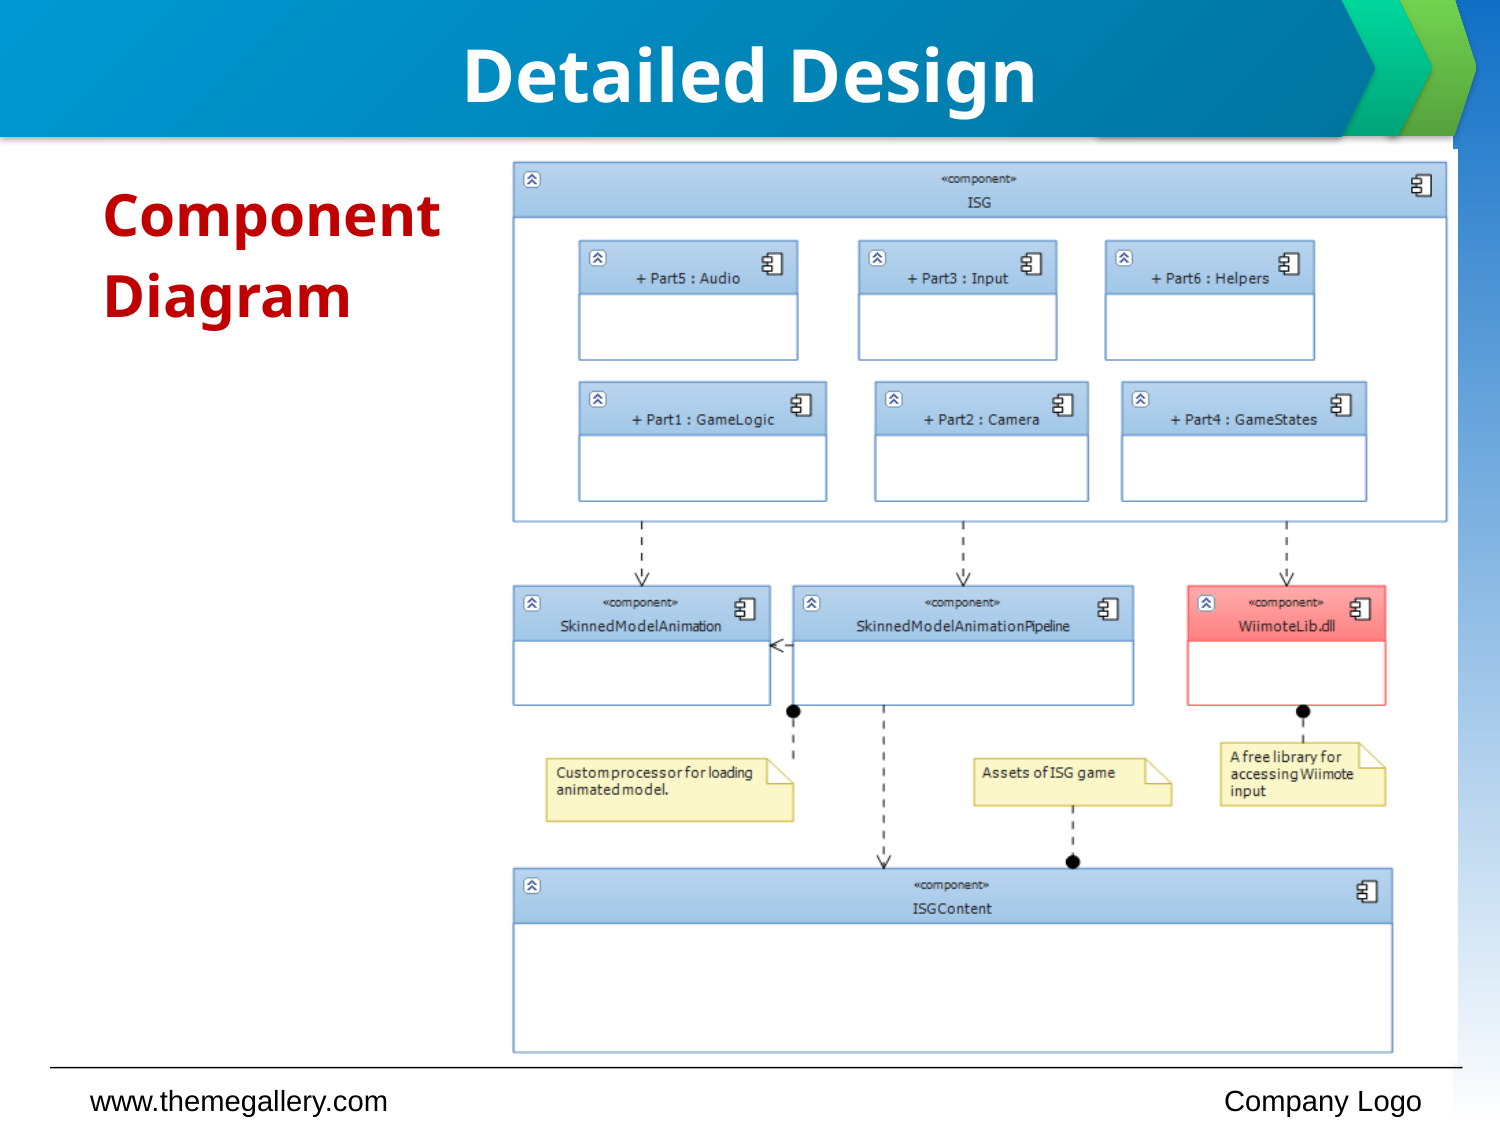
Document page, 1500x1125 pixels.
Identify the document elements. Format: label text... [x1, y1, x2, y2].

text_box Component Diagram [87, 170, 494, 438]
title Detailed Design [75, 25, 1425, 125]
picture [499, 149, 1459, 1063]
slide_number www.themegallery.com [74, 1074, 426, 1113]
footer Company Logo [962, 1074, 1438, 1113]
